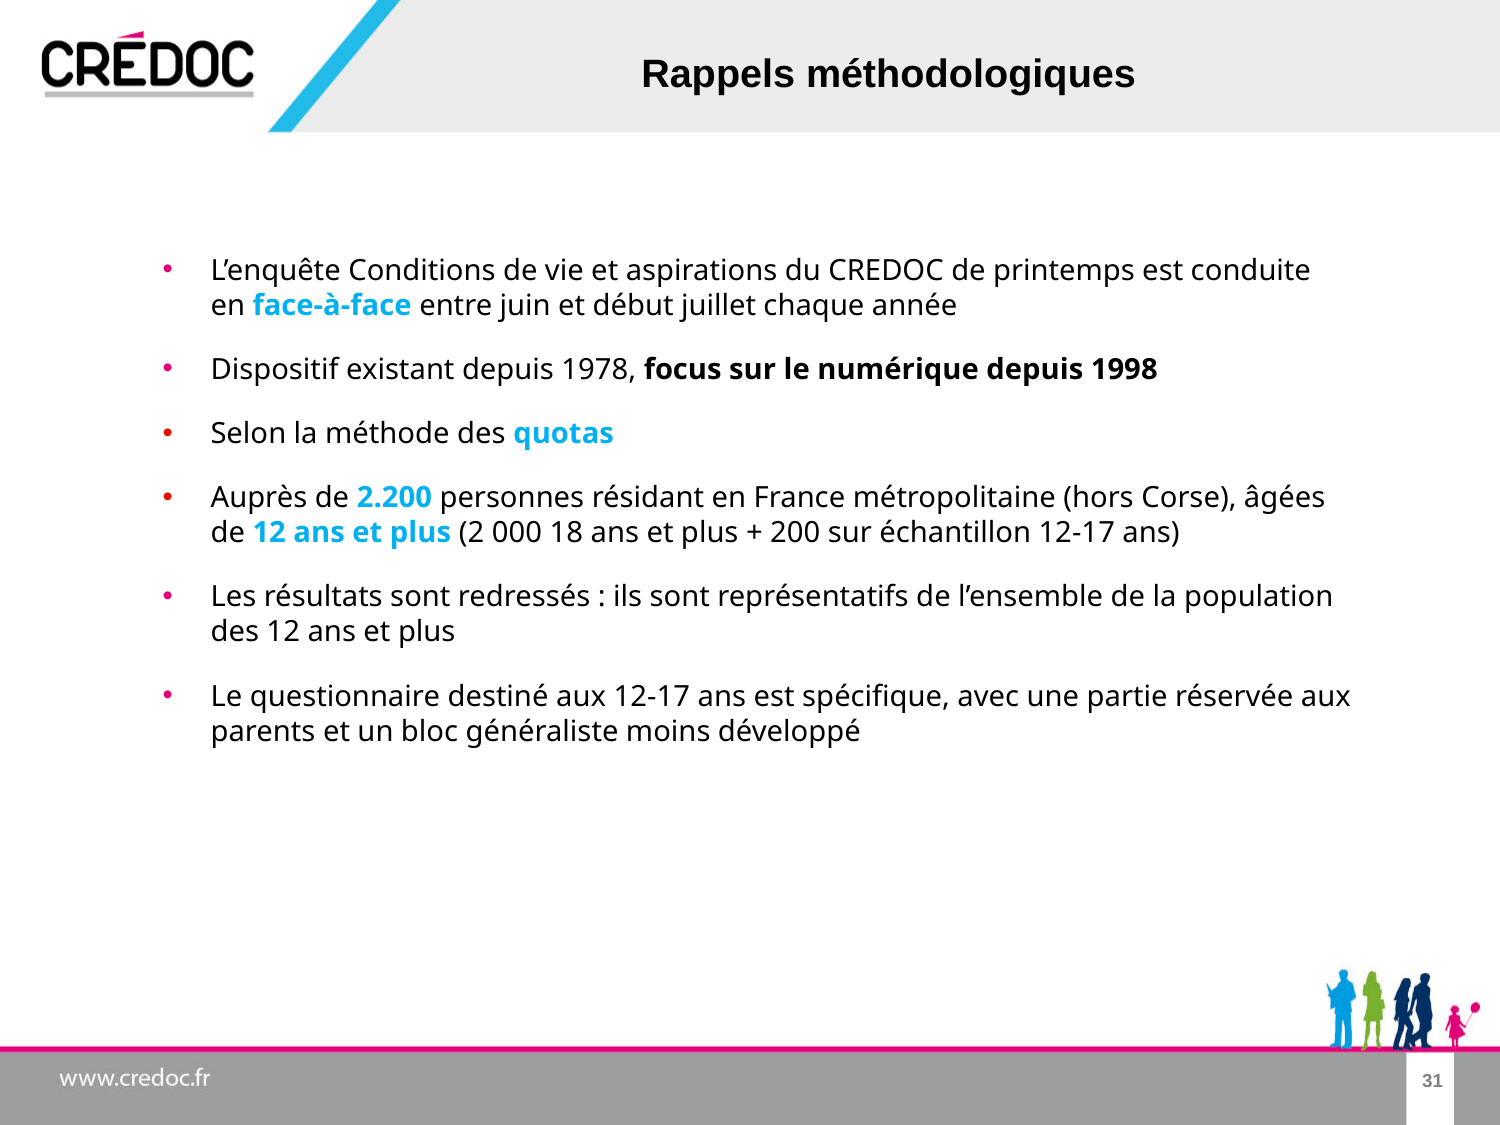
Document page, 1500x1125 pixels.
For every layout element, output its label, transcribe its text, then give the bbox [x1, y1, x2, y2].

picture [0, 0, 1500, 1125]
text_box L’enquête Conditions de vie et aspirations du CREDOC de printemps est conduite en face-à-face entre juin et début juillet chaque année Dispositif existant depuis 1978, focus sur le numérique depuis 1998 Selon la méthode des quotas Auprès de 2.200 personnes résidant en France métropolitaine (hors Corse), âgées de 12 ans et plus (2 000 18 ans et plus + 200 sur échantillon 12-17 ans) Les résultats sont redressés : ils sont représentatifs de l’ensemble de la population des 12 ans et plus Le questionnaire destiné aux 12-17 ans est spécifique, avec une partie réservée aux parents et un bloc généraliste moins développé [147, 243, 1367, 755]
text_box Rappels méthodologiques [277, 0, 1500, 149]
